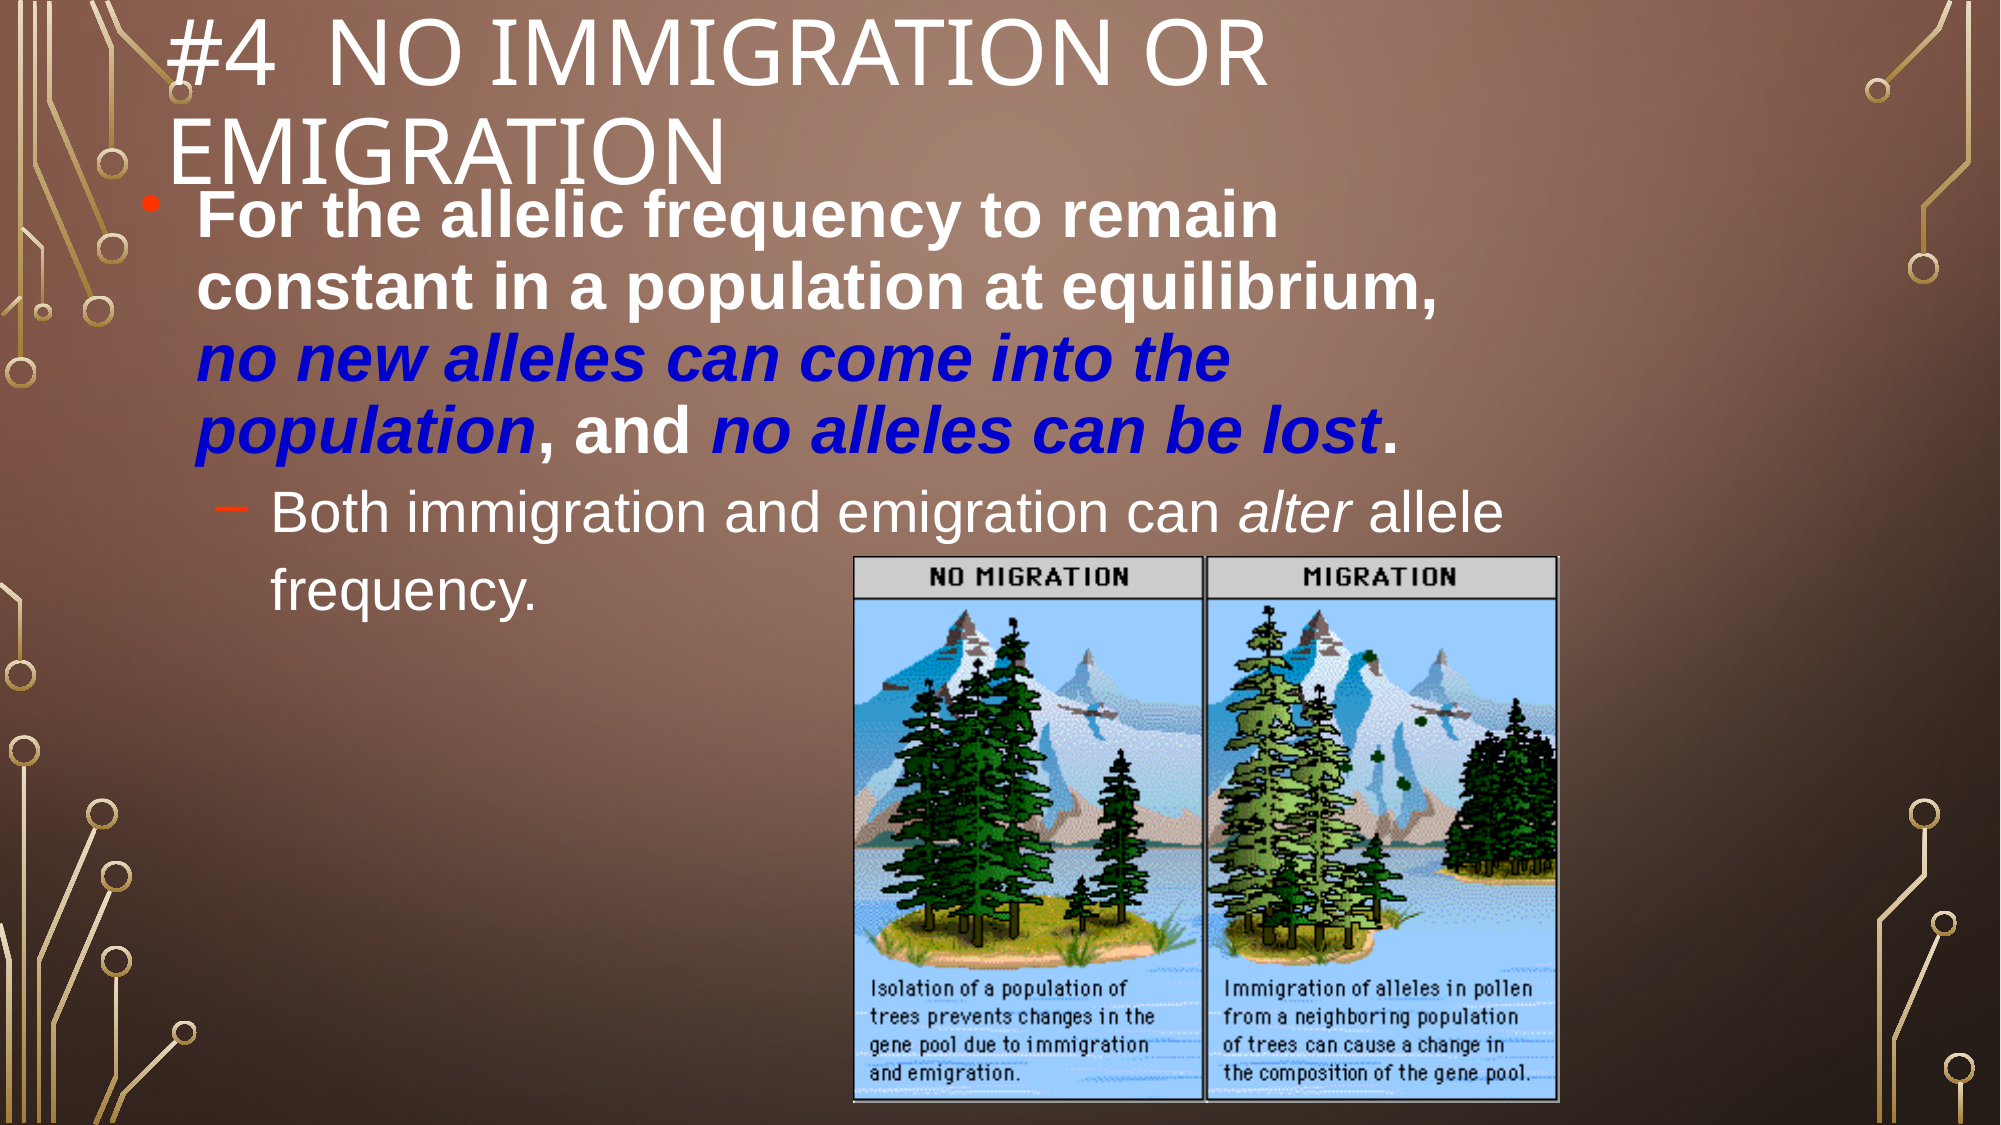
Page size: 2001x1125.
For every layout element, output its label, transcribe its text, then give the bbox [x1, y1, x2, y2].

text_box For the allelic frequency to remain constant in a population at equilibrium, no new alleles can come into the population, and no alleles can be lost. Both immigration and emigration can alter allele frequency. [125, 172, 1538, 910]
picture [853, 556, 1561, 1103]
title #4 No Immigration or Emigration [150, 38, 1776, 173]
